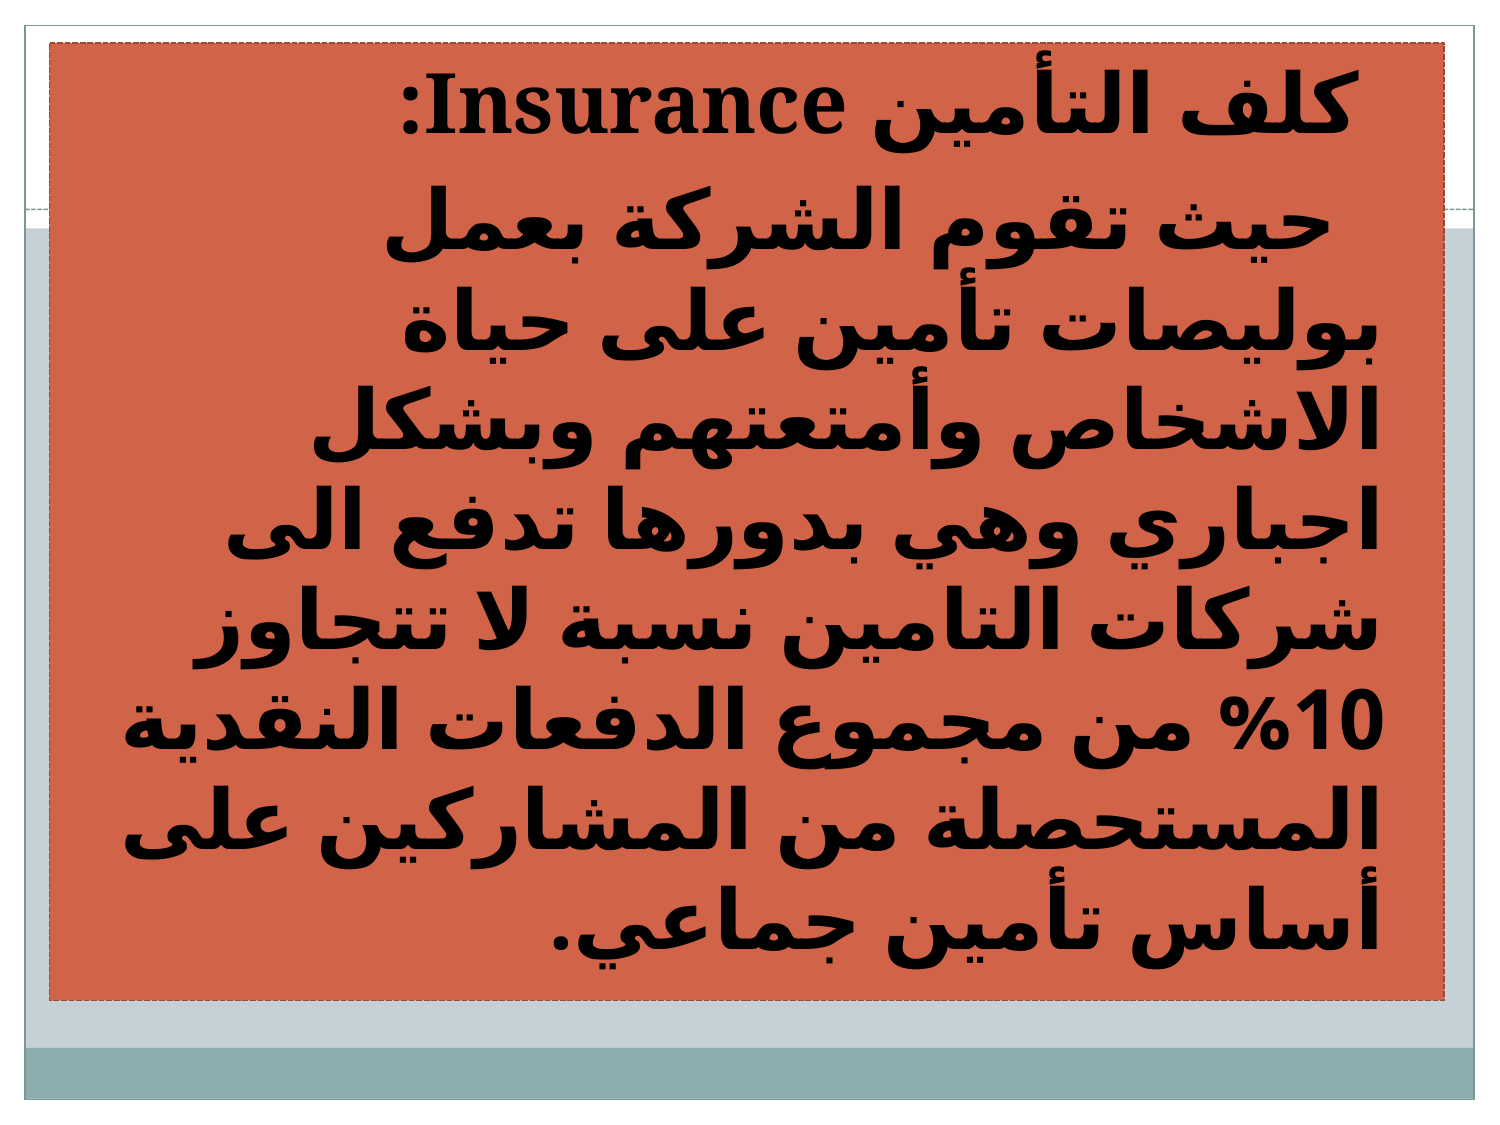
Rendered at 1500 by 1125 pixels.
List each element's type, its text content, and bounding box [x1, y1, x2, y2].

list كلف التأمين Insurance: حيث تقوم الشركة بعمل بوليصات تأمين على حياة الاشخاص وأمتعتهم وبشكل اجباري وهي بدورها تدفع الى شركات التامين نسبة لا تتجاوز 10% من مجموع الدفعات النقدية المستحصلة من المشاركين على أساس تأمين جماعي. [49, 42, 1445, 1001]
